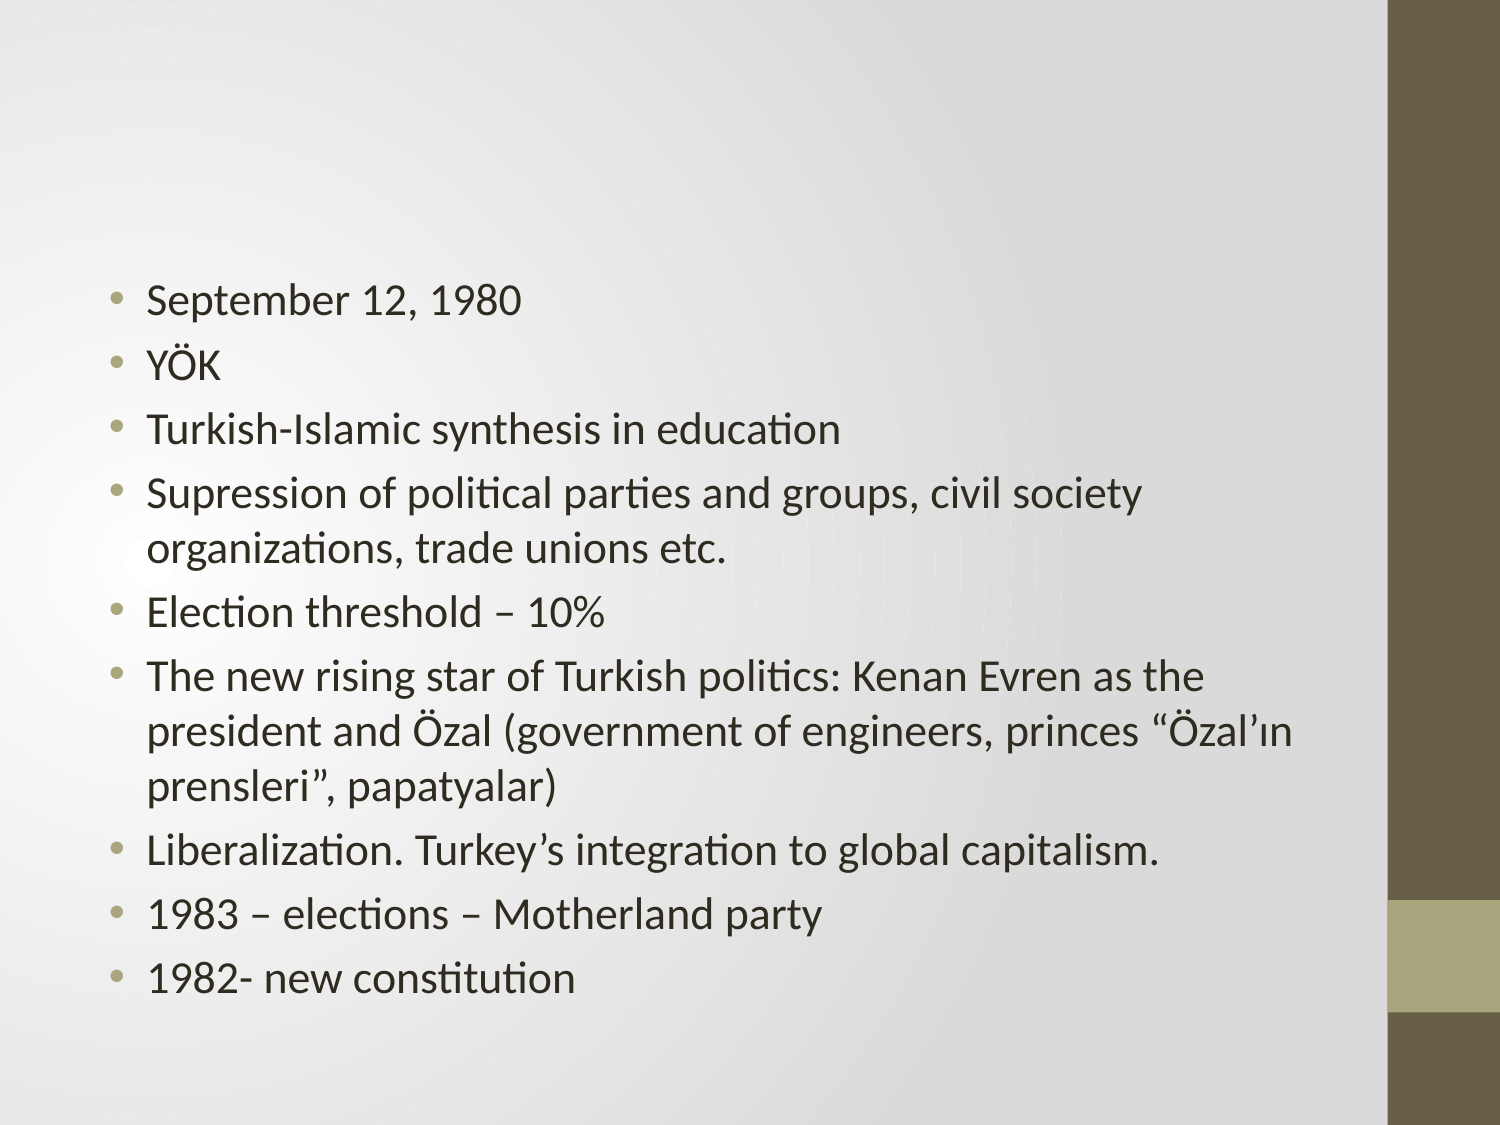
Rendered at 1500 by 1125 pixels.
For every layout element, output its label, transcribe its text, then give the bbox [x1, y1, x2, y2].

list September 12, 1980 YÖK Turkish-Islamic synthesis in education Supression of political parties and groups, civil society organizations, trade unions etc. Election threshold – 10% The new rising star of Turkish politics: Kenan Evren as the president and Özal (government of engineers, princes “Özal’ın prensleri”, papatyalar) Liberalization. Turkey’s integration to global capitalism. 1983 – elections – Motherland party 1982- new constitution [75, 262, 1325, 1050]
